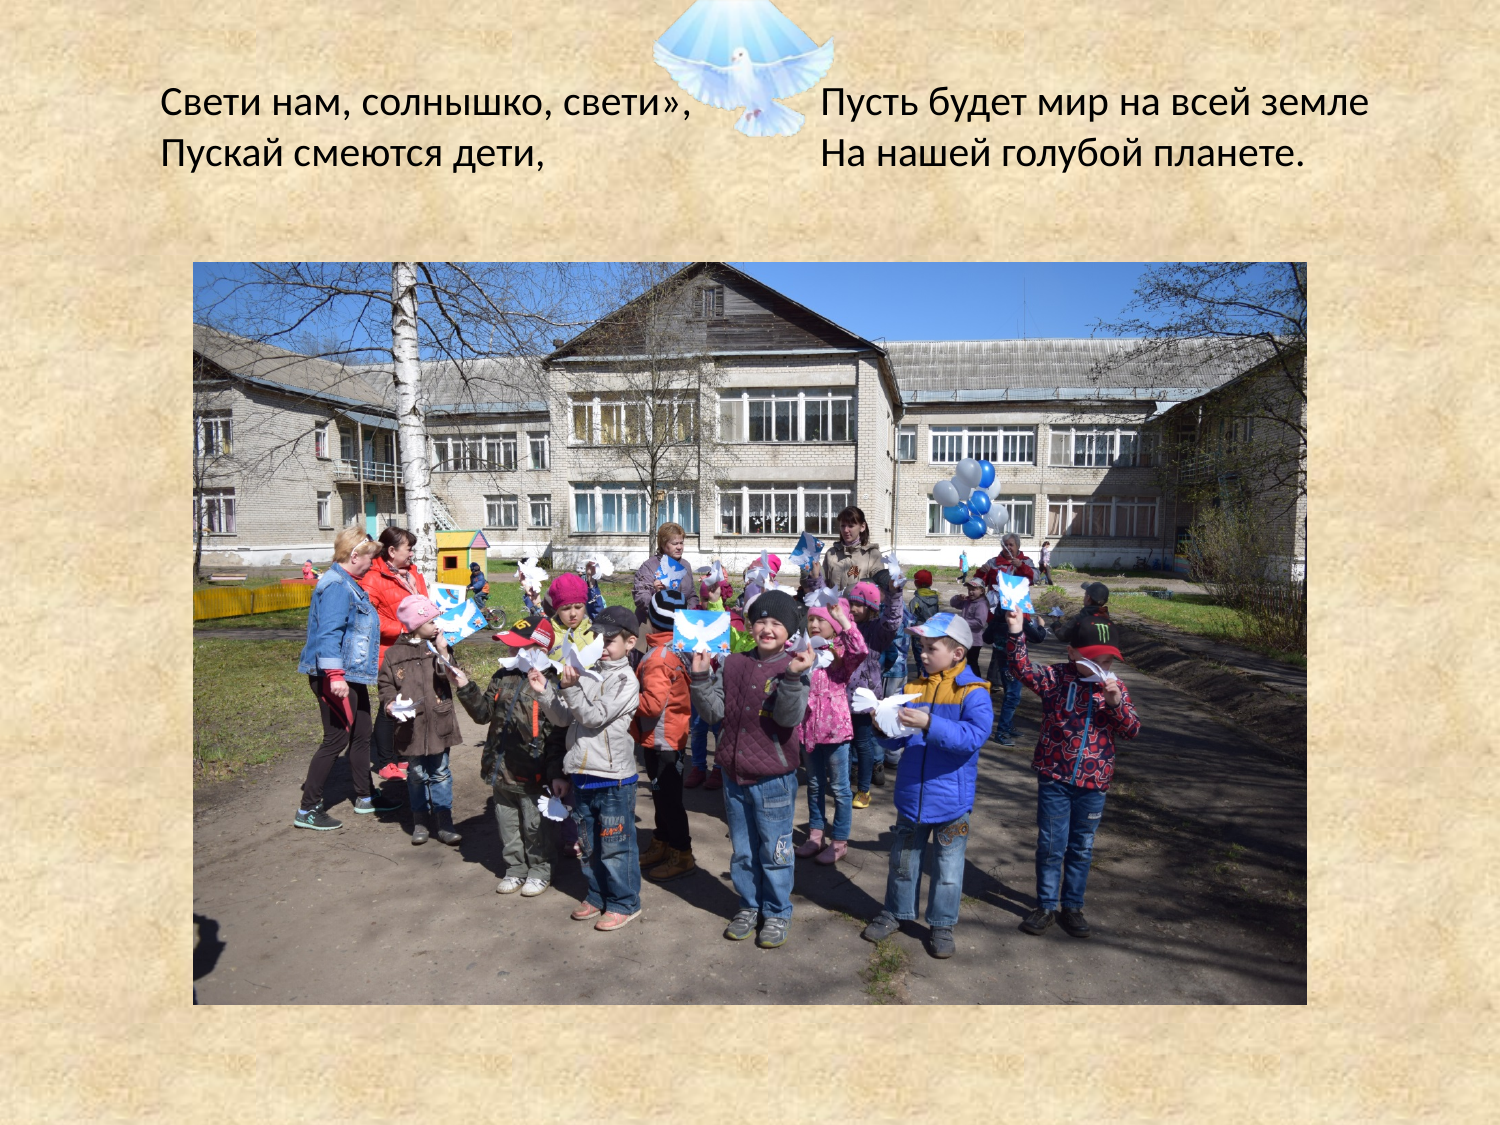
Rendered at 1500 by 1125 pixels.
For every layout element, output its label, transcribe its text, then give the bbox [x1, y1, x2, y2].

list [192, 262, 1307, 1006]
title Свети нам, солнышко, свети», Пускай смеются дети, Пусть будет мир на всей земле На нашей голубой планете. [145, 42, 1496, 206]
picture [0, 0, 1500, 1125]
